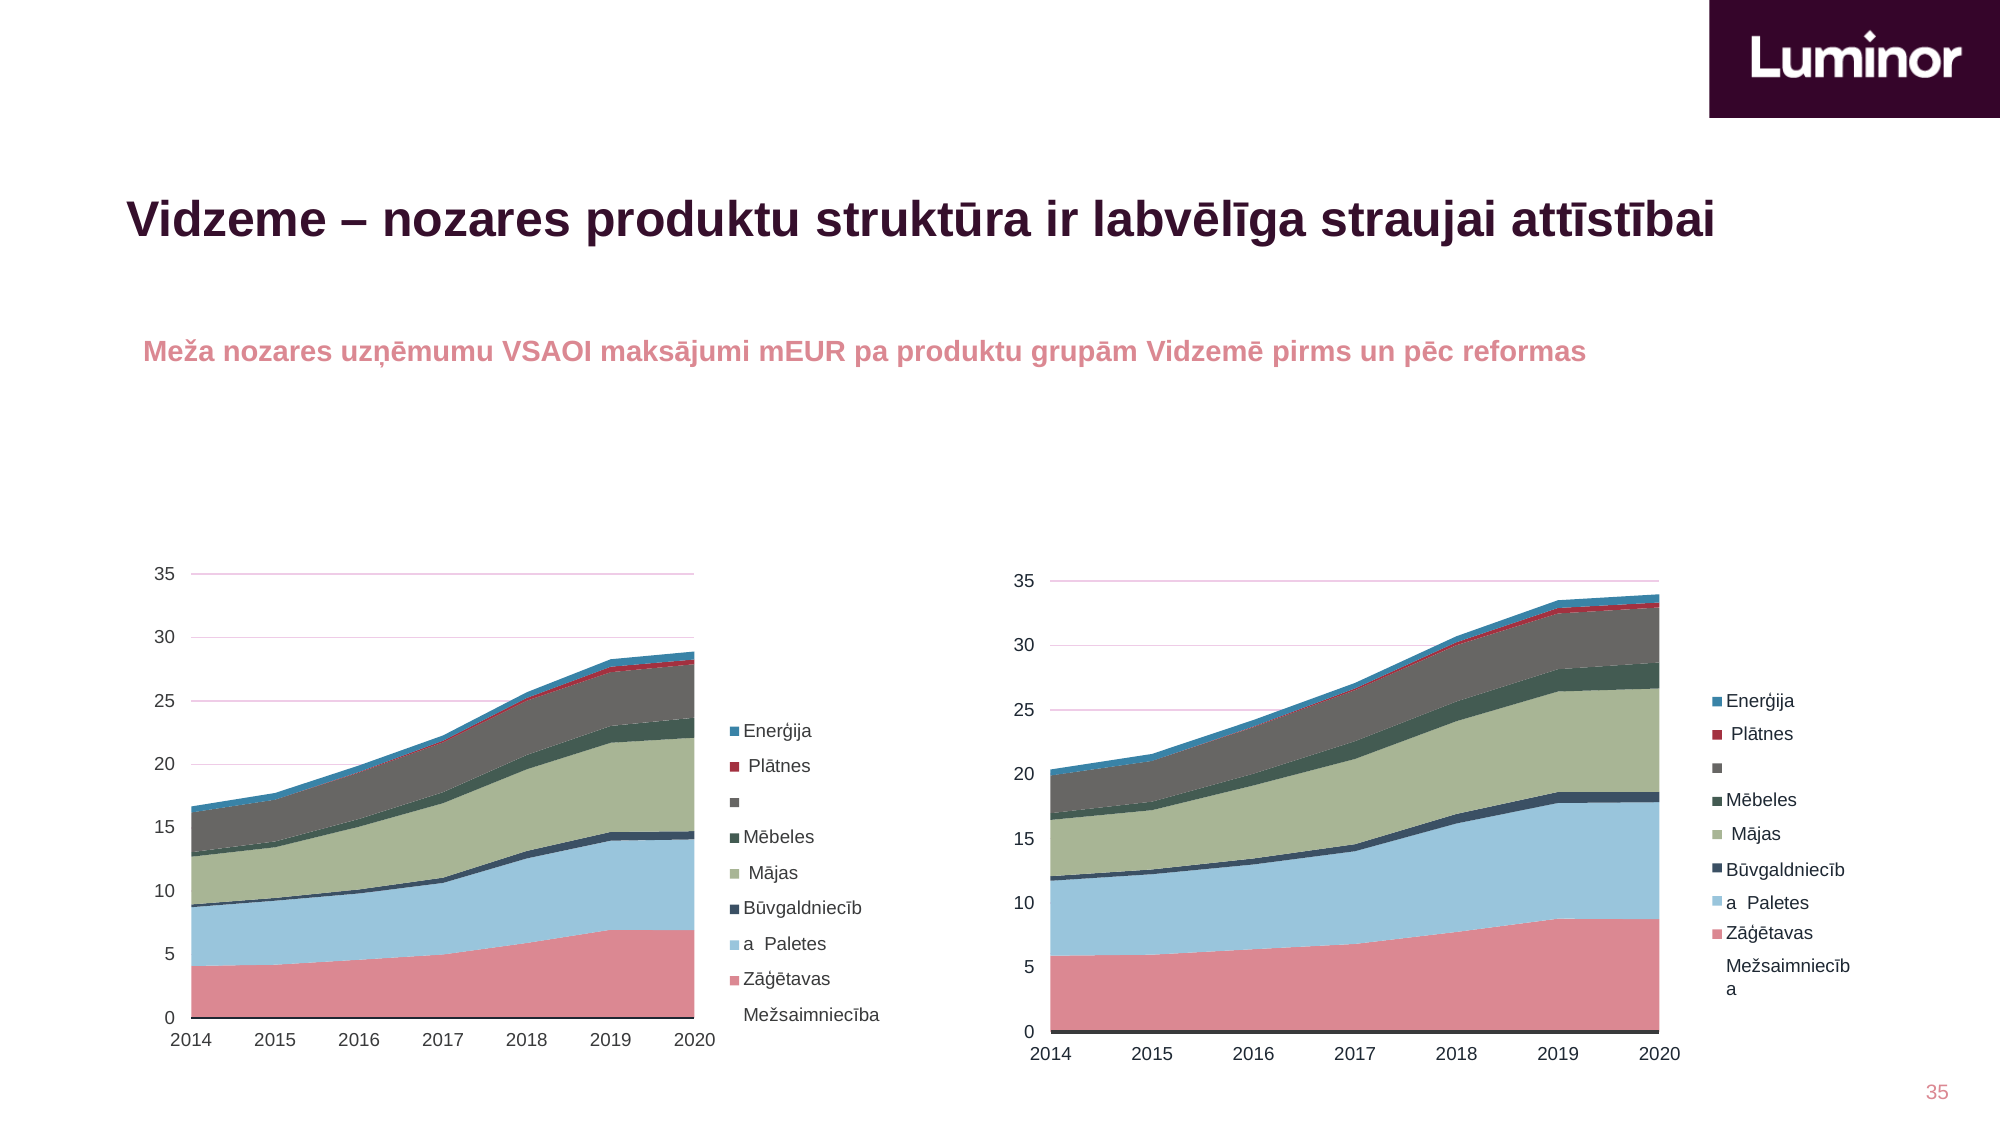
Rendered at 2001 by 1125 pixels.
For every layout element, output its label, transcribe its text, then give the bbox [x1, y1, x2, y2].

text_box [1712, 796, 1722, 806]
text_box [729, 976, 740, 986]
text_box Enerģija Plātnes Mēbeles Mājas Būvgaldniecība Paletes Zāģētavas Mežsaimniecība [1724, 676, 1864, 999]
text_box 10 [1011, 888, 1037, 914]
text_box 2020 [671, 1025, 718, 1051]
text_box [729, 833, 740, 843]
text_box 20 [152, 749, 178, 775]
text_box [729, 904, 740, 915]
text_box 2018 [1433, 1042, 1480, 1065]
text_box 30 [152, 622, 178, 648]
text_box 2018 [503, 1028, 550, 1051]
text_box [1712, 896, 1722, 906]
text_box 2019 [1535, 1042, 1581, 1065]
text_box 2014 [1027, 1039, 1074, 1065]
text_box 0 [1022, 1017, 1037, 1042]
text_box 5 [1022, 953, 1037, 978]
slide_number 35 [1919, 1078, 1956, 1125]
text_box 25 [152, 686, 178, 711]
text_box 30 [1011, 630, 1037, 656]
text_box 35 [1011, 566, 1037, 591]
text_box [1712, 863, 1722, 873]
text_box [1712, 763, 1722, 773]
text_box [1712, 696, 1722, 707]
text_box [729, 762, 740, 772]
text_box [191, 651, 695, 1019]
text_box 2017 [1332, 1042, 1378, 1065]
text_box 10 [152, 876, 178, 902]
text_box 2016 [336, 1028, 382, 1051]
text_box 2016 [1230, 1042, 1277, 1065]
text_box 2020 [1636, 1039, 1683, 1065]
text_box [1050, 593, 1660, 1034]
text_box [729, 869, 740, 879]
text_box 0 [162, 1003, 178, 1028]
text_box 15 [1011, 824, 1037, 849]
text_box Enerģija Plātnes Mēbeles Mājas Būvgaldniecība Paletes Zāģētavas Mežsaimniecība [741, 703, 881, 1025]
text_box 2019 [587, 1028, 634, 1051]
title Vidzeme – nozares produktu struktūra ir labvēlīga straujai attīstībai [124, 184, 1722, 375]
text_box [1712, 929, 1722, 939]
text_box 15 [152, 813, 178, 838]
text_box 25 [1011, 695, 1037, 720]
text_box [1712, 730, 1722, 740]
text_box 35 [152, 559, 178, 585]
text_box 2015 [252, 1028, 298, 1051]
picture [1709, 0, 2000, 118]
text_box 2017 [419, 1028, 466, 1051]
text_box 20 [1011, 759, 1037, 785]
text_box [729, 726, 740, 736]
text_box 5 [162, 939, 178, 965]
text_box Meža nozares uzņēmumu VSAOI maksājumi mEUR pa produktu grupām Vidzemē pirms un pēc reformas [141, 329, 1590, 368]
text_box [1712, 830, 1722, 840]
text_box 2015 [1129, 1042, 1175, 1065]
text_box 2014 [168, 1025, 214, 1051]
text_box [729, 798, 740, 808]
text_box [729, 940, 740, 950]
